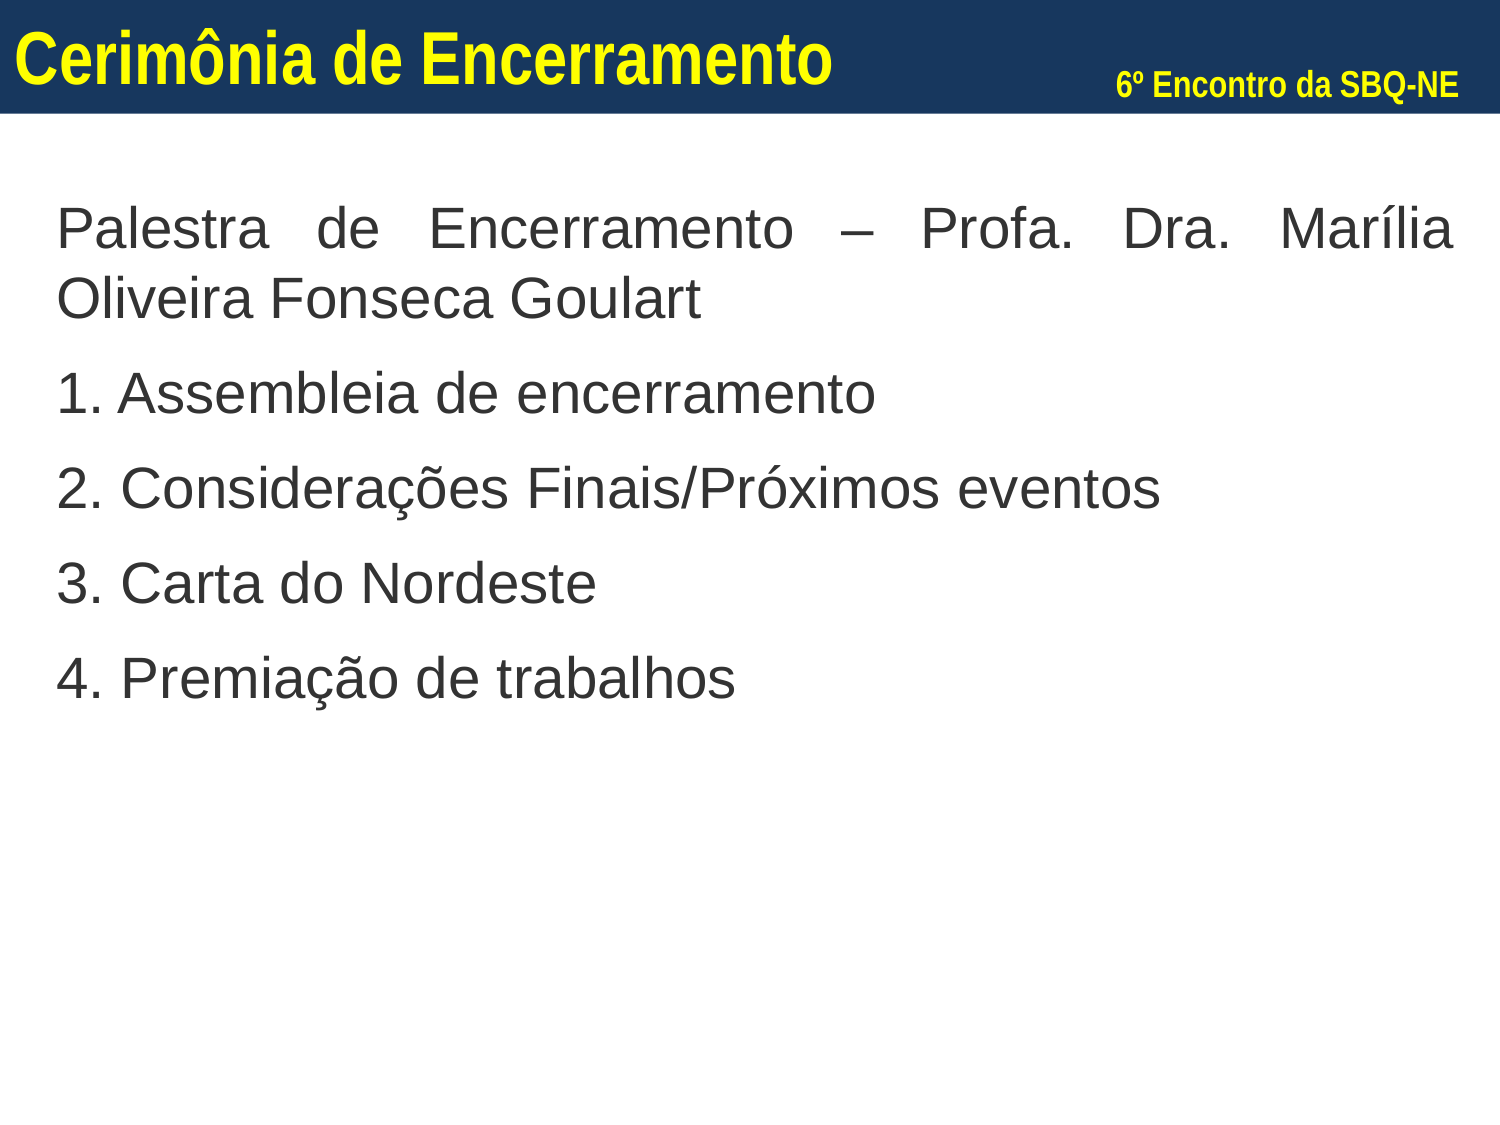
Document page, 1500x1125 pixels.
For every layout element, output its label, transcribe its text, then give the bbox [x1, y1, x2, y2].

text_box Palestra de Encerramento – Profa. Dra. Marília Oliveira Fonseca Goulart 1. Assembleia de encerramento 2. Considerações Finais/Próximos eventos 3. Carta do Nordeste 4. Premiação de trabalhos [41, 183, 1471, 718]
text_box 6º Encontro da SBQ-NE [1101, 52, 1492, 113]
text_box Cerimônia de Encerramento [0, 0, 1500, 116]
